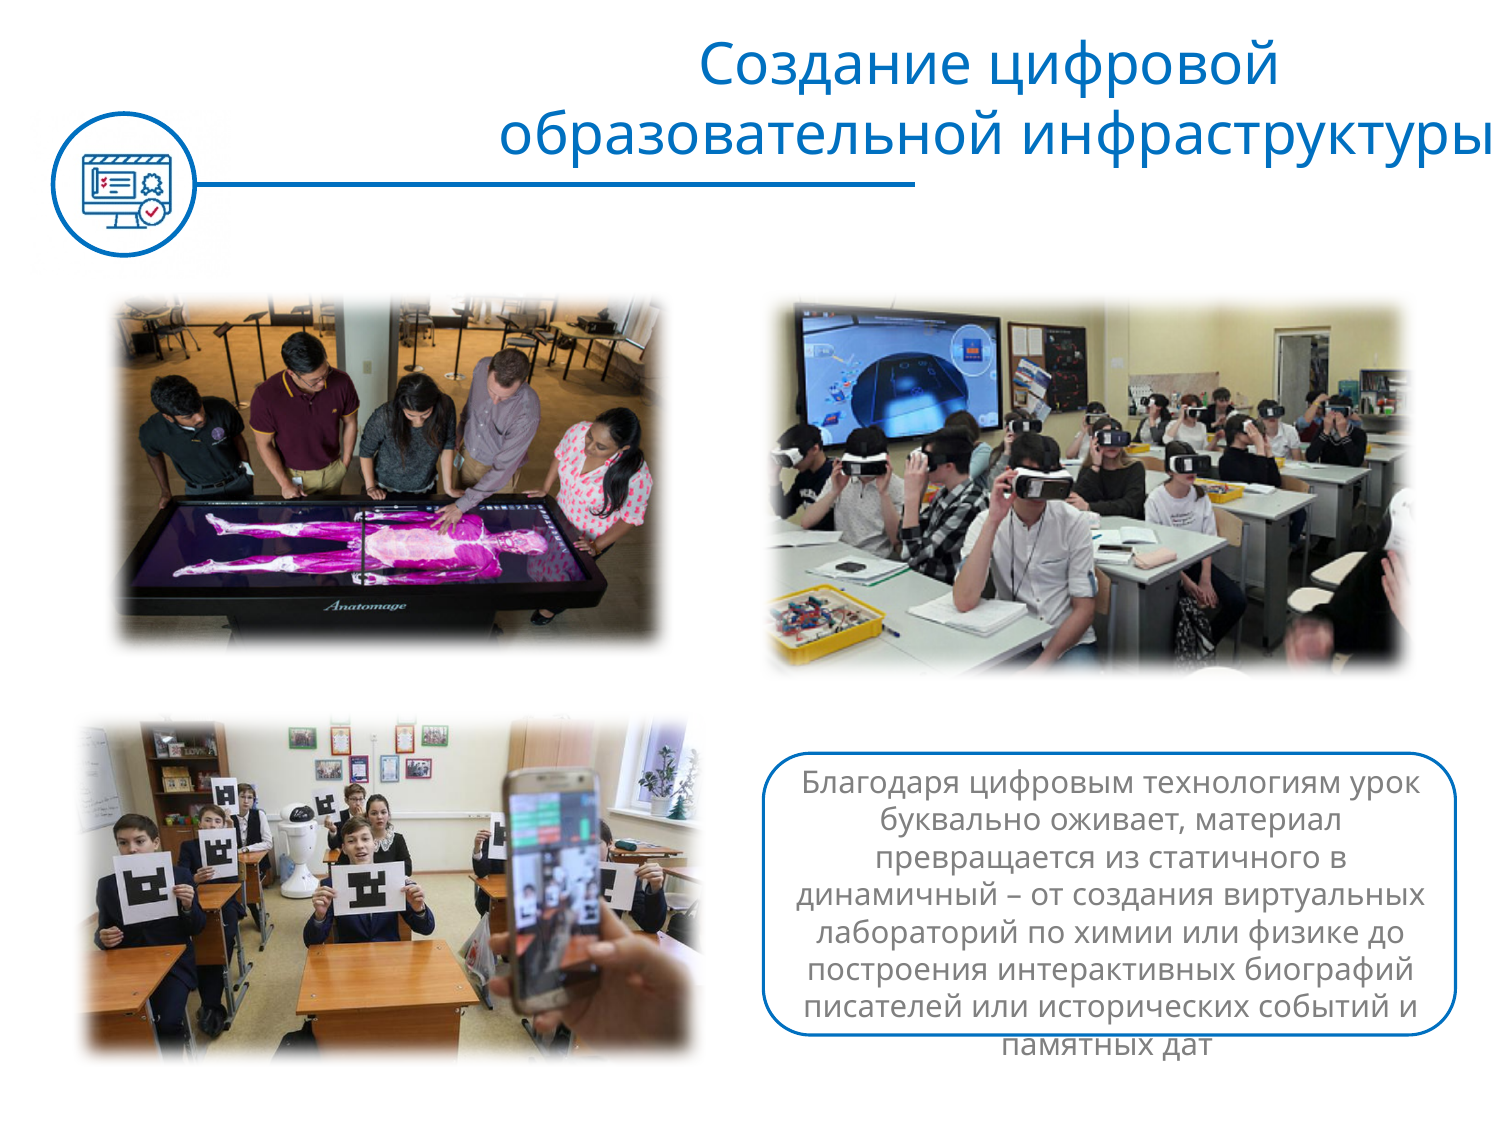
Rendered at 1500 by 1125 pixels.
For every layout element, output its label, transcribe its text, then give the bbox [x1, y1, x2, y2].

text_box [763, 753, 1459, 1035]
picture [30, 110, 231, 279]
picture [71, 710, 707, 1068]
picture [760, 290, 1417, 682]
text_box Создание цифровой образовательной инфраструктуры [484, 19, 1500, 174]
picture [103, 290, 674, 658]
